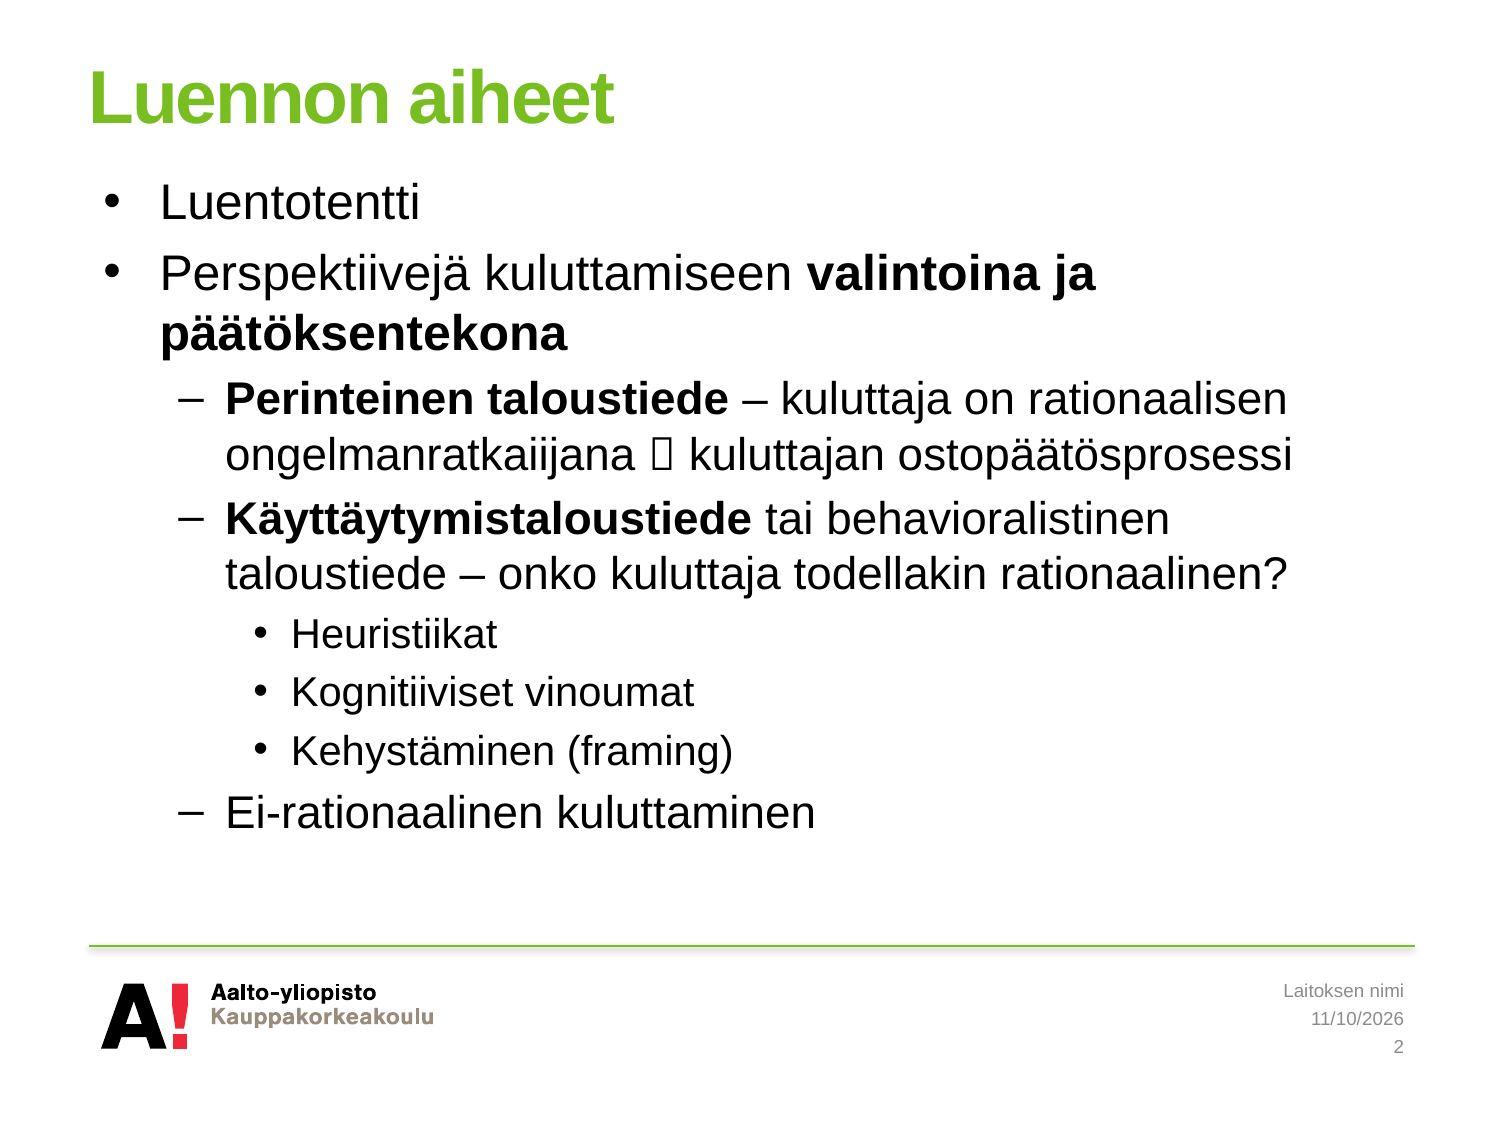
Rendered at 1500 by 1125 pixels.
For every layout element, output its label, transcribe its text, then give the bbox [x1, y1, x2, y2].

slide_number 2 [810, 1033, 1405, 1060]
list Luentotentti Perspektiivejä kuluttamiseen valintoina ja päätöksentekona Perinteinen taloustiede – kuluttaja on rationaalisen ongelmanratkaiijana  kuluttajan ostopäätösprosessi Käyttäytymistaloustiede tai behavioralistinen taloustiede – onko kuluttaja todellakin rationaalinen? Heuristiikat Kognitiiviset vinoumat Kehystäminen (framing) Ei-rationaalinen kuluttaminen [88, 162, 1415, 912]
title Luennon aiheet [88, 62, 1415, 162]
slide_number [810, 1003, 1405, 1033]
footer Laitoksen nimi [810, 976, 1405, 1003]
